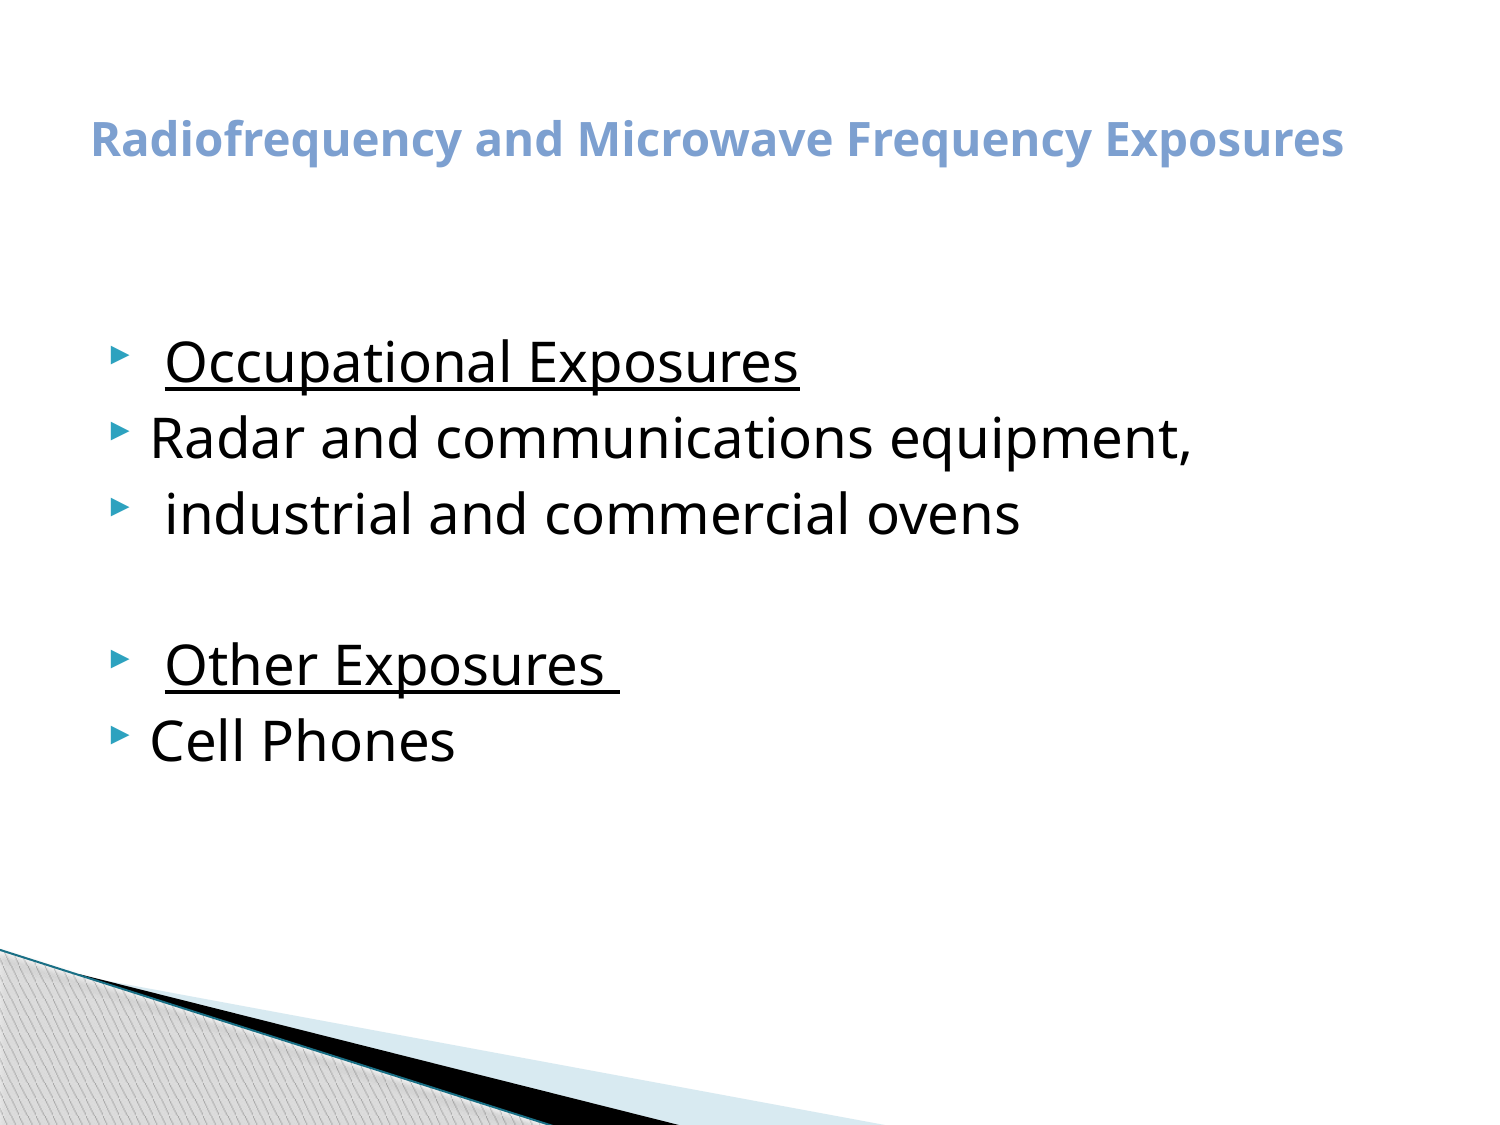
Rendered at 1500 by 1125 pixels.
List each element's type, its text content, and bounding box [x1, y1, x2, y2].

list Occupational Exposures Radar and communications equipment, industrial and commercial ovens Other Exposures Cell Phones [75, 243, 1425, 986]
title Radiofrequency and Microwave Frequency Exposures [75, 99, 1425, 233]
